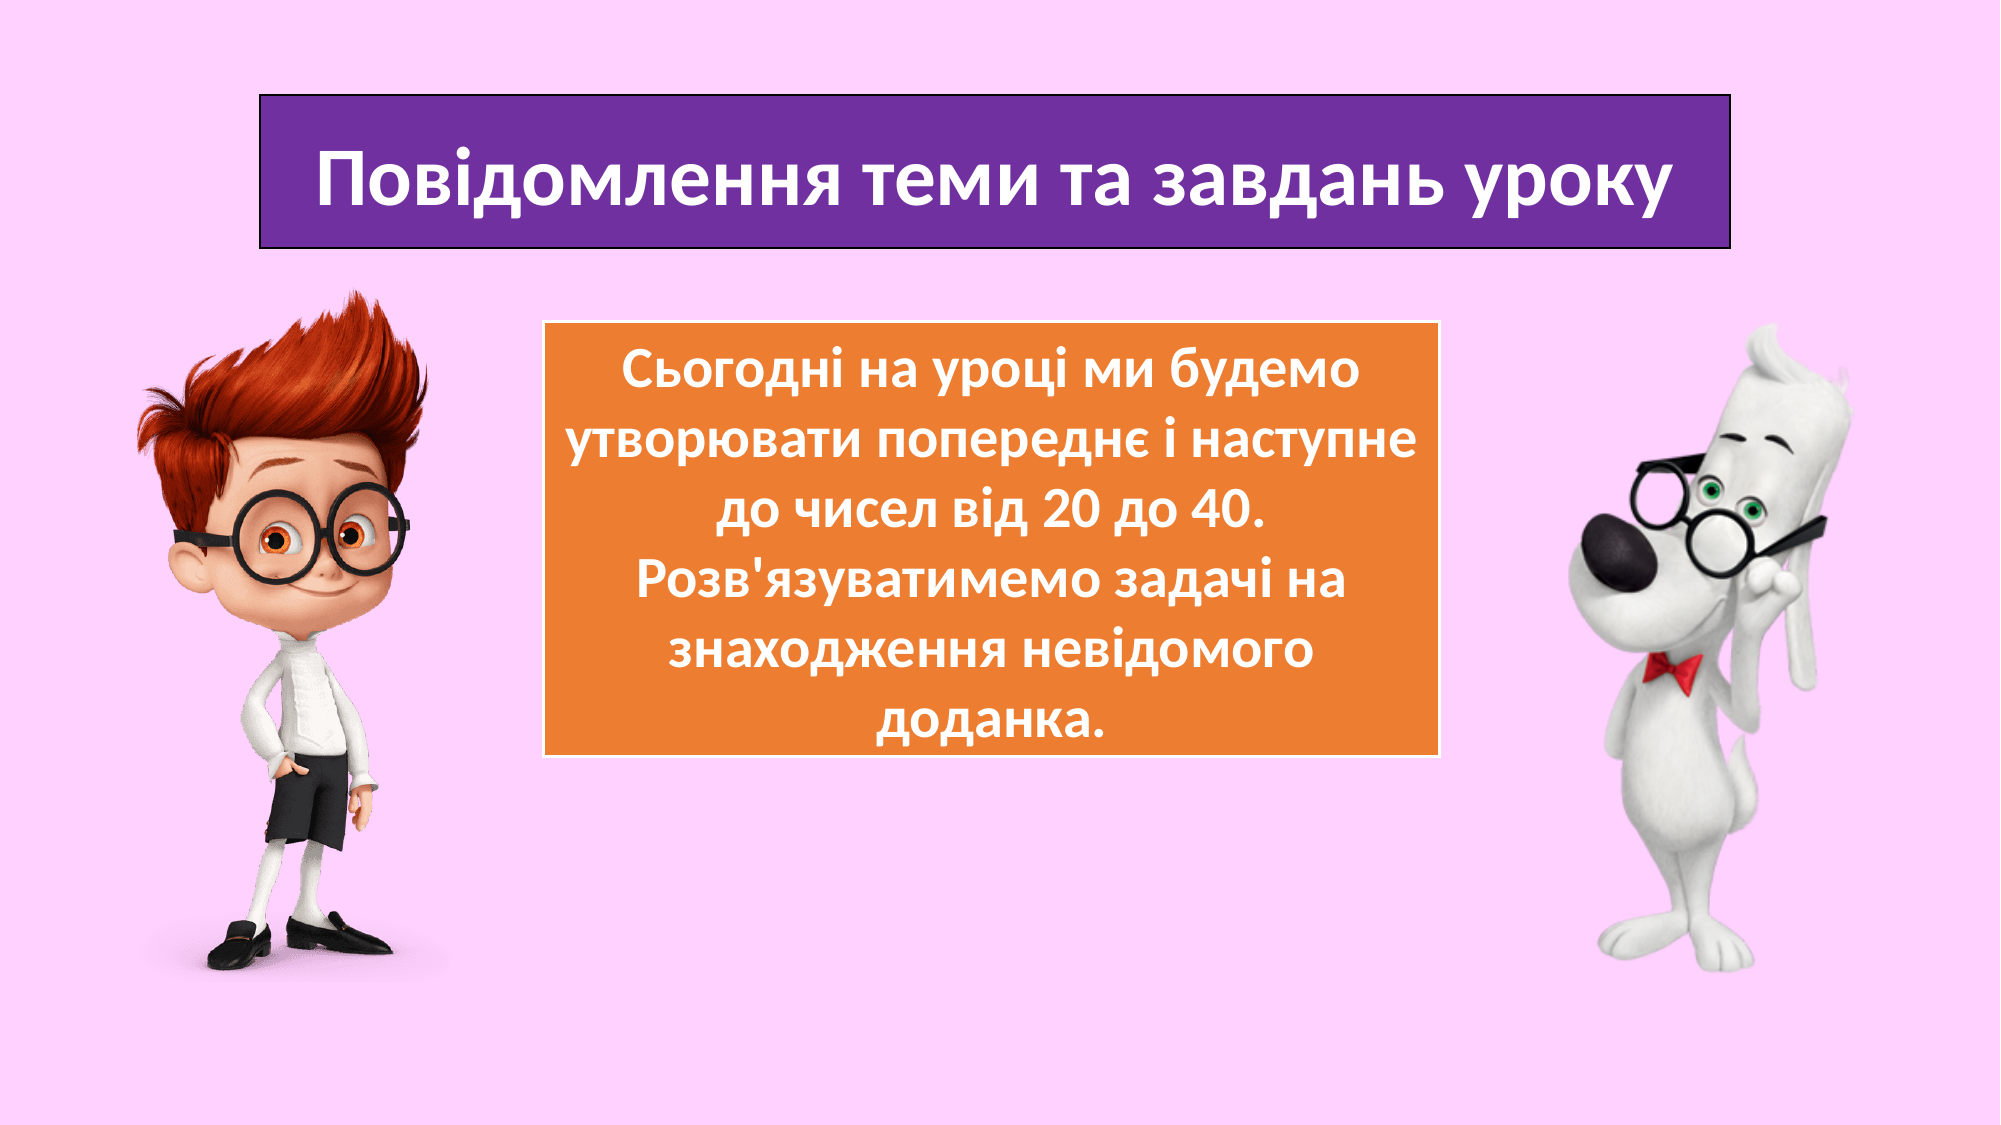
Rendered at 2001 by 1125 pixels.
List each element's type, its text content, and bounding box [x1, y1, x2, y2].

picture [137, 287, 452, 982]
text_box Повідомлення теми та завдань уроку [259, 94, 1731, 249]
picture [1482, 321, 1904, 974]
text_box Сьогодні на уроці ми будемо утворювати попереднє і наступне до чисел від 20 до 40. Розв'язуватимемо задачі на знаходження невідомого доданка. [542, 320, 1441, 758]
